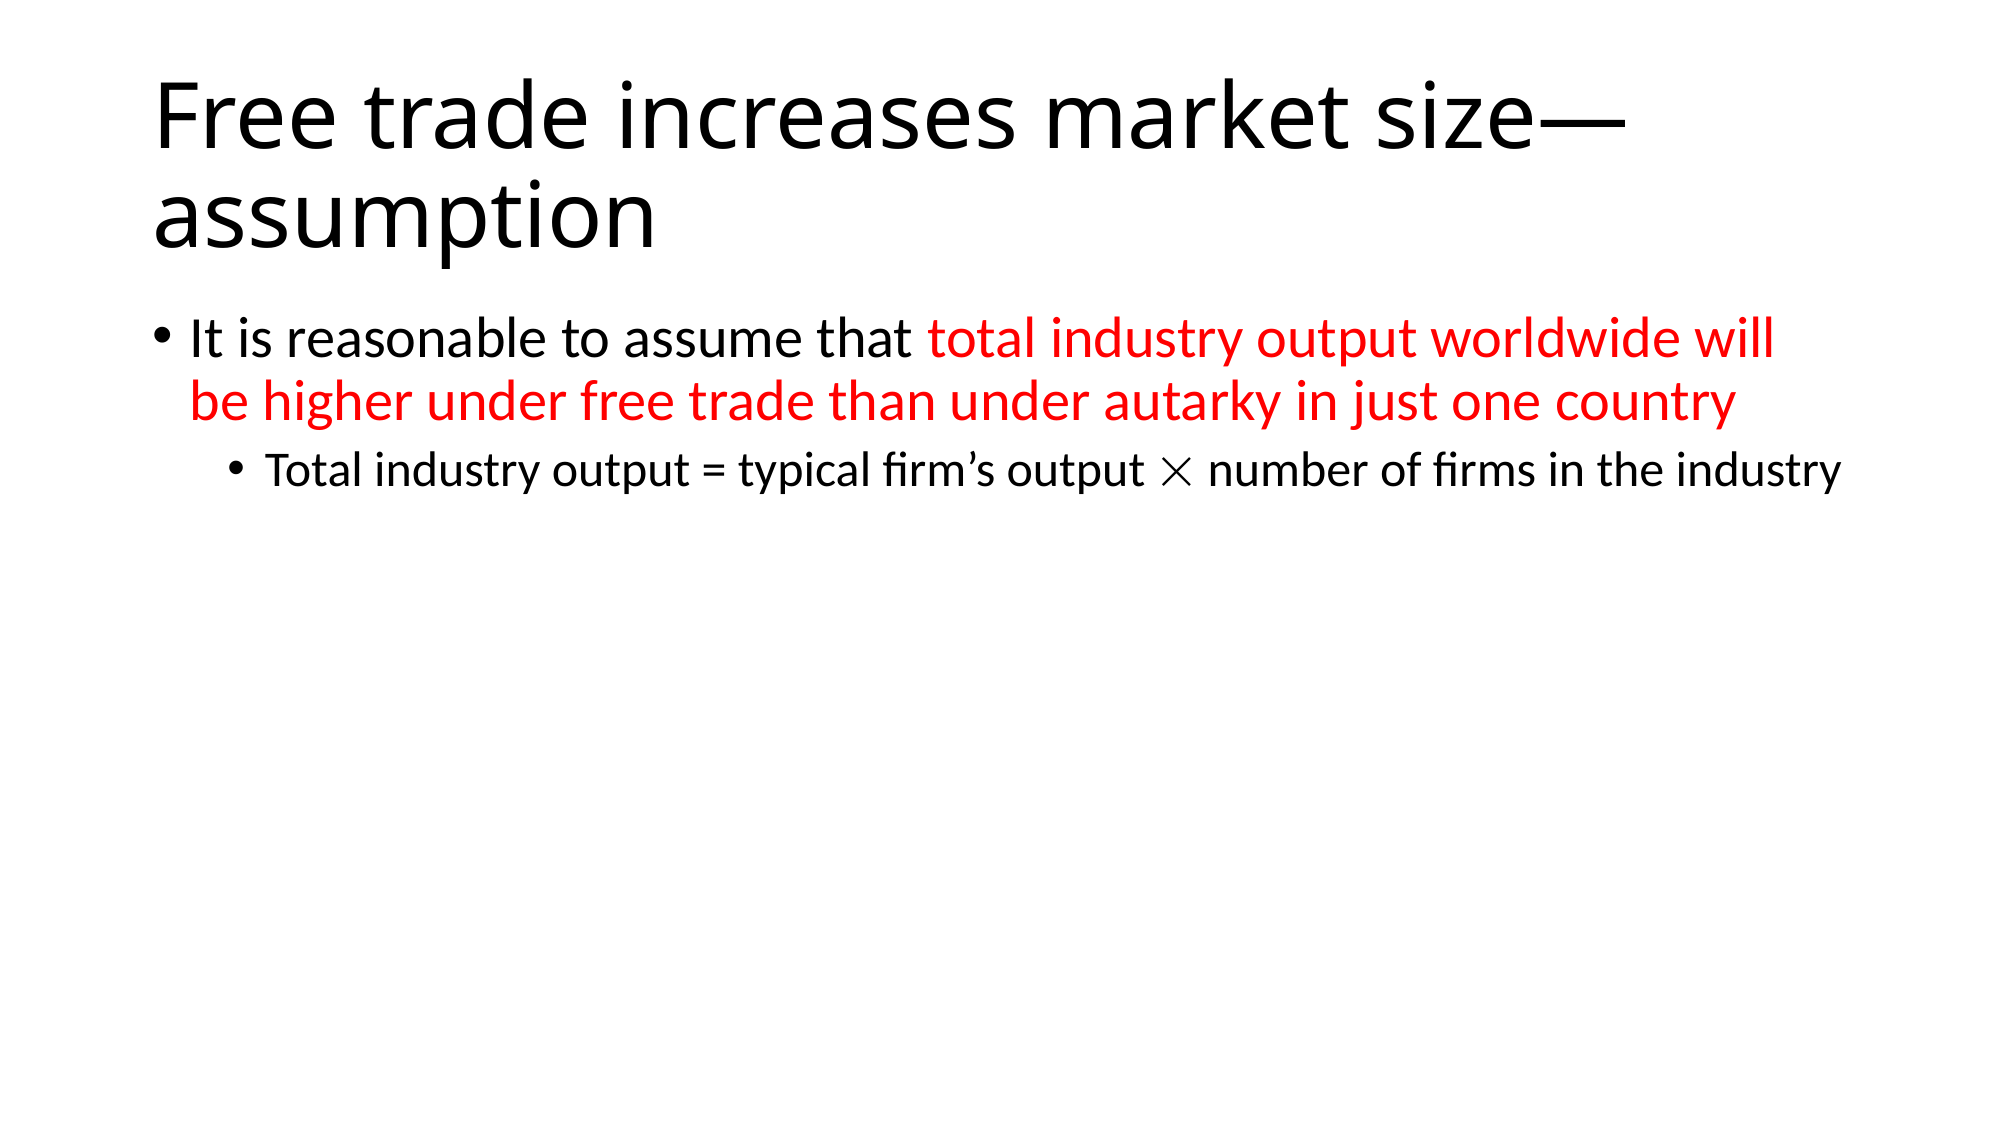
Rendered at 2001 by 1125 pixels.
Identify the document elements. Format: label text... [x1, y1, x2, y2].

list It is reasonable to assume that total industry output worldwide will be higher under free trade than under autarky in just one country Total industry output = typical firm’s output  number of firms in the industry [137, 299, 1863, 1014]
title Free trade increases market size—assumption [137, 59, 1863, 278]
